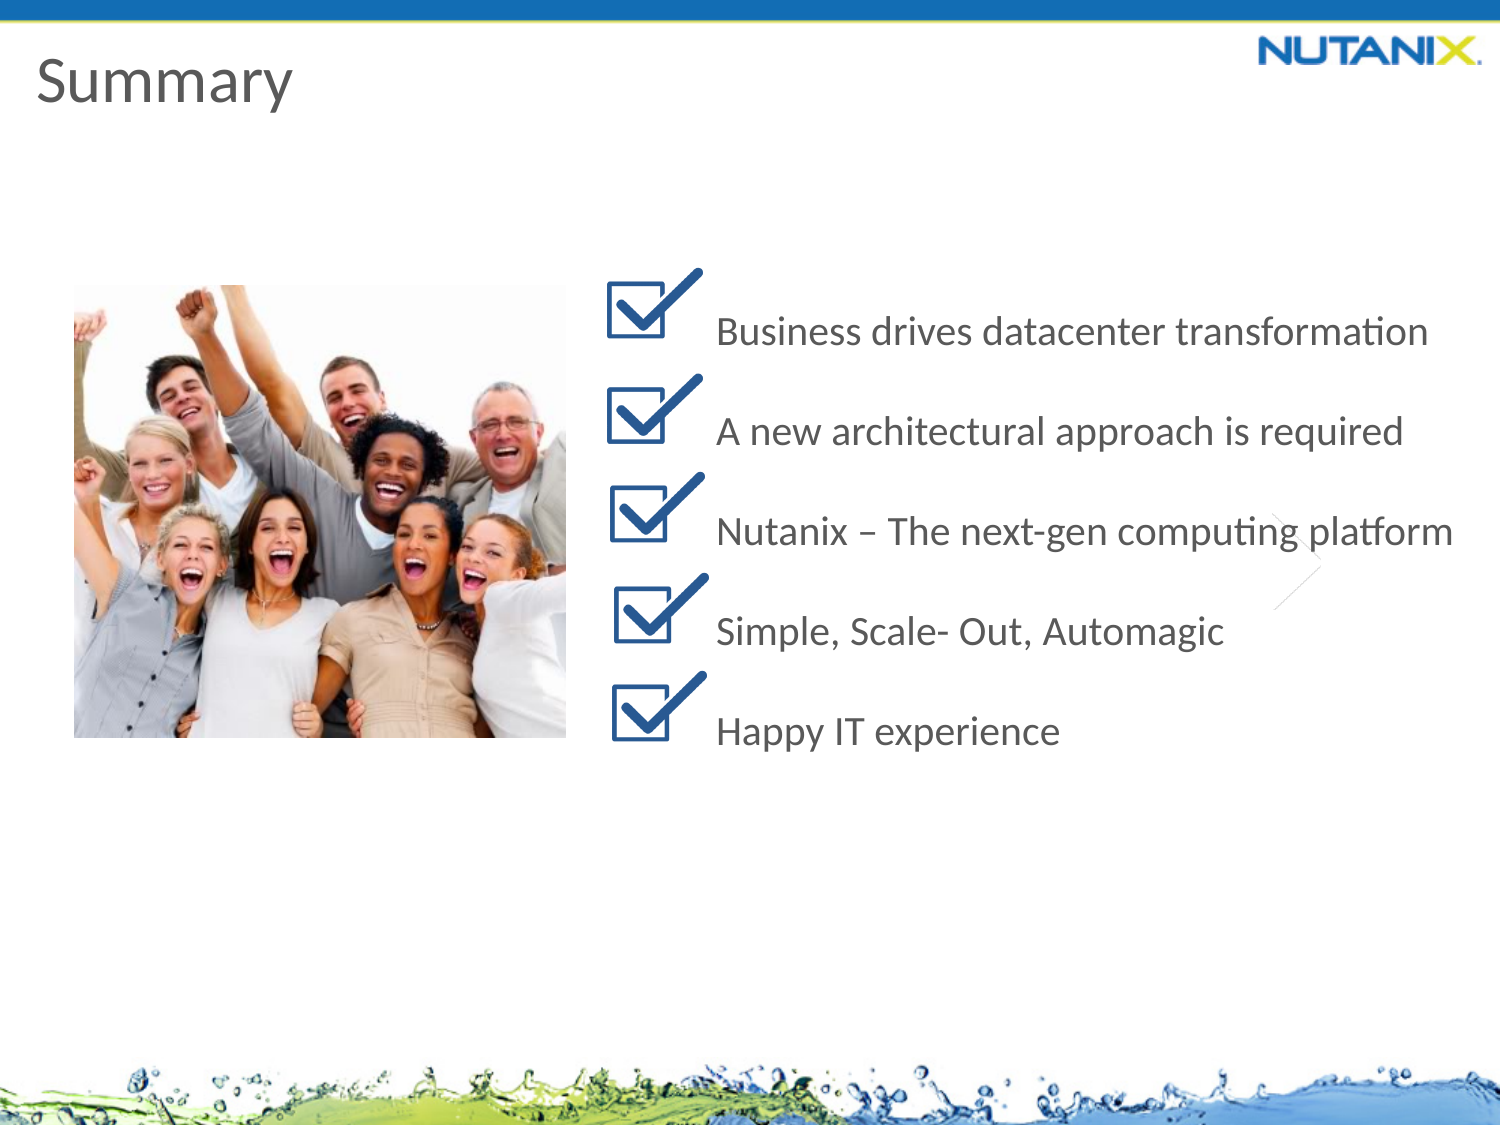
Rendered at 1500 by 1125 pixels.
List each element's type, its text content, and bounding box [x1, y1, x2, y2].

picture [611, 658, 707, 754]
title Summary [21, 28, 1372, 216]
picture [609, 459, 705, 555]
picture [1271, 512, 1321, 610]
picture [607, 360, 703, 456]
picture [607, 255, 703, 351]
text_box Business drives datacenter transformation A new architectural approach is required Nutanix – The next-gen computing platform Simple, Scale- Out, Automagic Happy IT experience [701, 246, 1500, 830]
picture [0, 0, 1500, 65]
picture [0, 1057, 1500, 1125]
picture [73, 285, 566, 738]
picture [613, 560, 709, 656]
